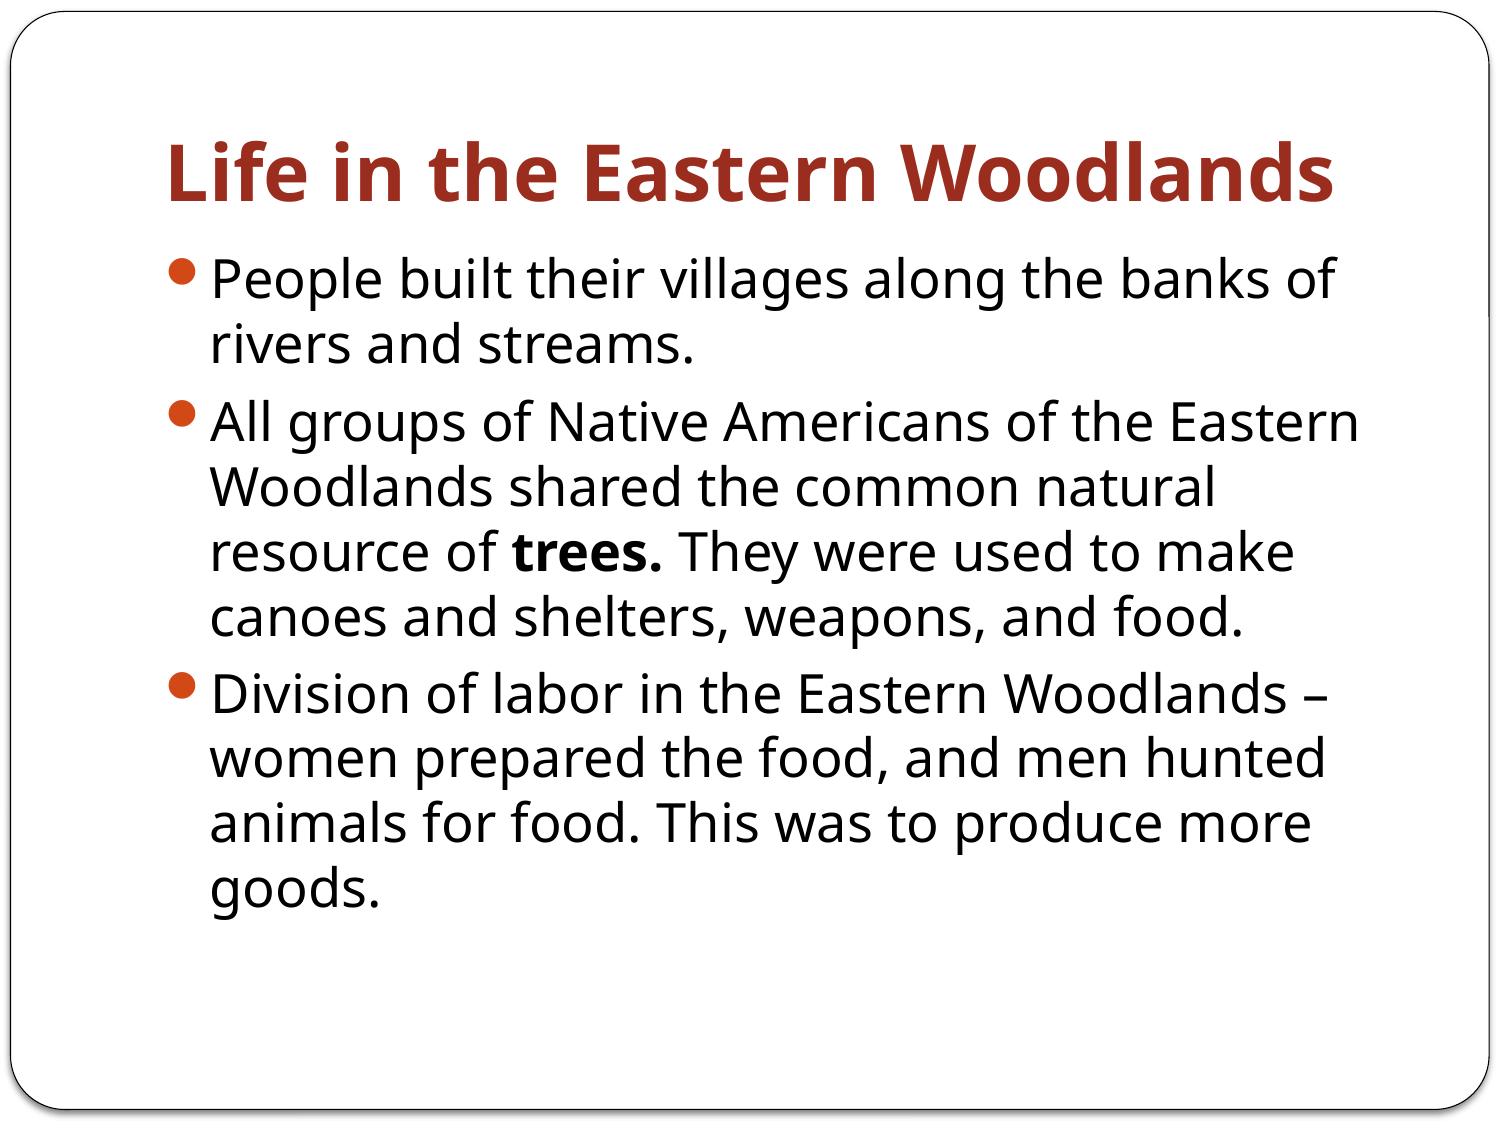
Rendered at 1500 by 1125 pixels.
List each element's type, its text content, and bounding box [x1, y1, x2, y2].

title Life in the Eastern Woodlands [150, 45, 1425, 233]
list People built their villages along the banks of rivers and streams. All groups of Native Americans of the Eastern Woodlands shared the common natural resource of trees. They were used to make canoes and shelters, weapons, and food. Division of labor in the Eastern Woodlands – women prepared the food, and men hunted animals for food. This was to produce more goods. [150, 237, 1425, 988]
